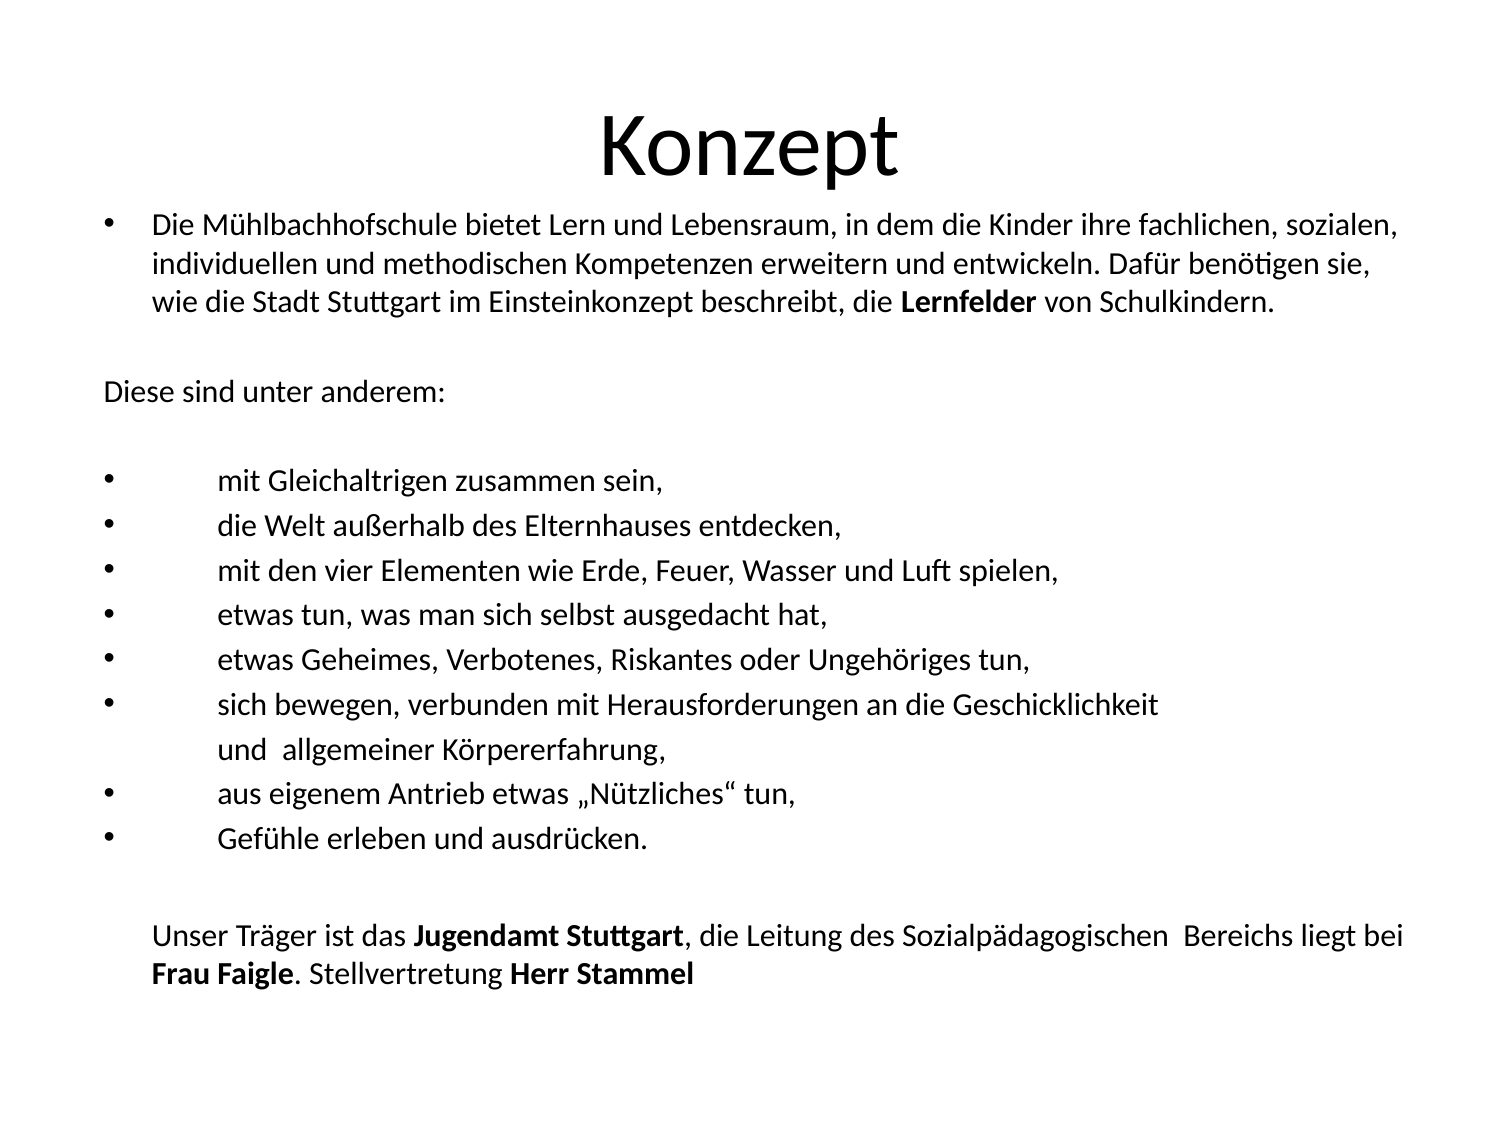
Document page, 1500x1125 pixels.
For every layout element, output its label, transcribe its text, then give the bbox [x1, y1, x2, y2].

title Konzept [75, 45, 1425, 233]
list Die Mühlbachhofschule bietet Lern und Lebensraum, in dem die Kinder ihre fachlichen, sozialen, individuellen und methodischen Kompetenzen erweitern und entwickeln. Dafür benötigen sie, wie die Stadt Stuttgart im Einsteinkonzept beschreibt, die Lernfelder von Schulkindern. Diese sind unter anderem: mit Gleichaltrigen zusammen sein, die Welt außerhalb des Elternhauses entdecken, mit den vier Elementen wie Erde, Feuer, Wasser und Luft spielen, etwas tun, was man sich selbst ausgedacht hat, etwas Geheimes, Verbotenes, Riskantes oder Ungehöriges tun, sich bewegen, verbunden mit Herausforderungen an die Geschicklichkeit und allgemeiner Körpererfahrung, aus eigenem Antrieb etwas „Nützliches“ tun, Gefühle erleben und ausdrücken. Unser Träger ist das Jugendamt Stuttgart, die Leitung des Sozialpädagogischen Bereichs liegt bei Frau Faigle. Stellvertretung Herr Stammel [88, 196, 1439, 1047]
